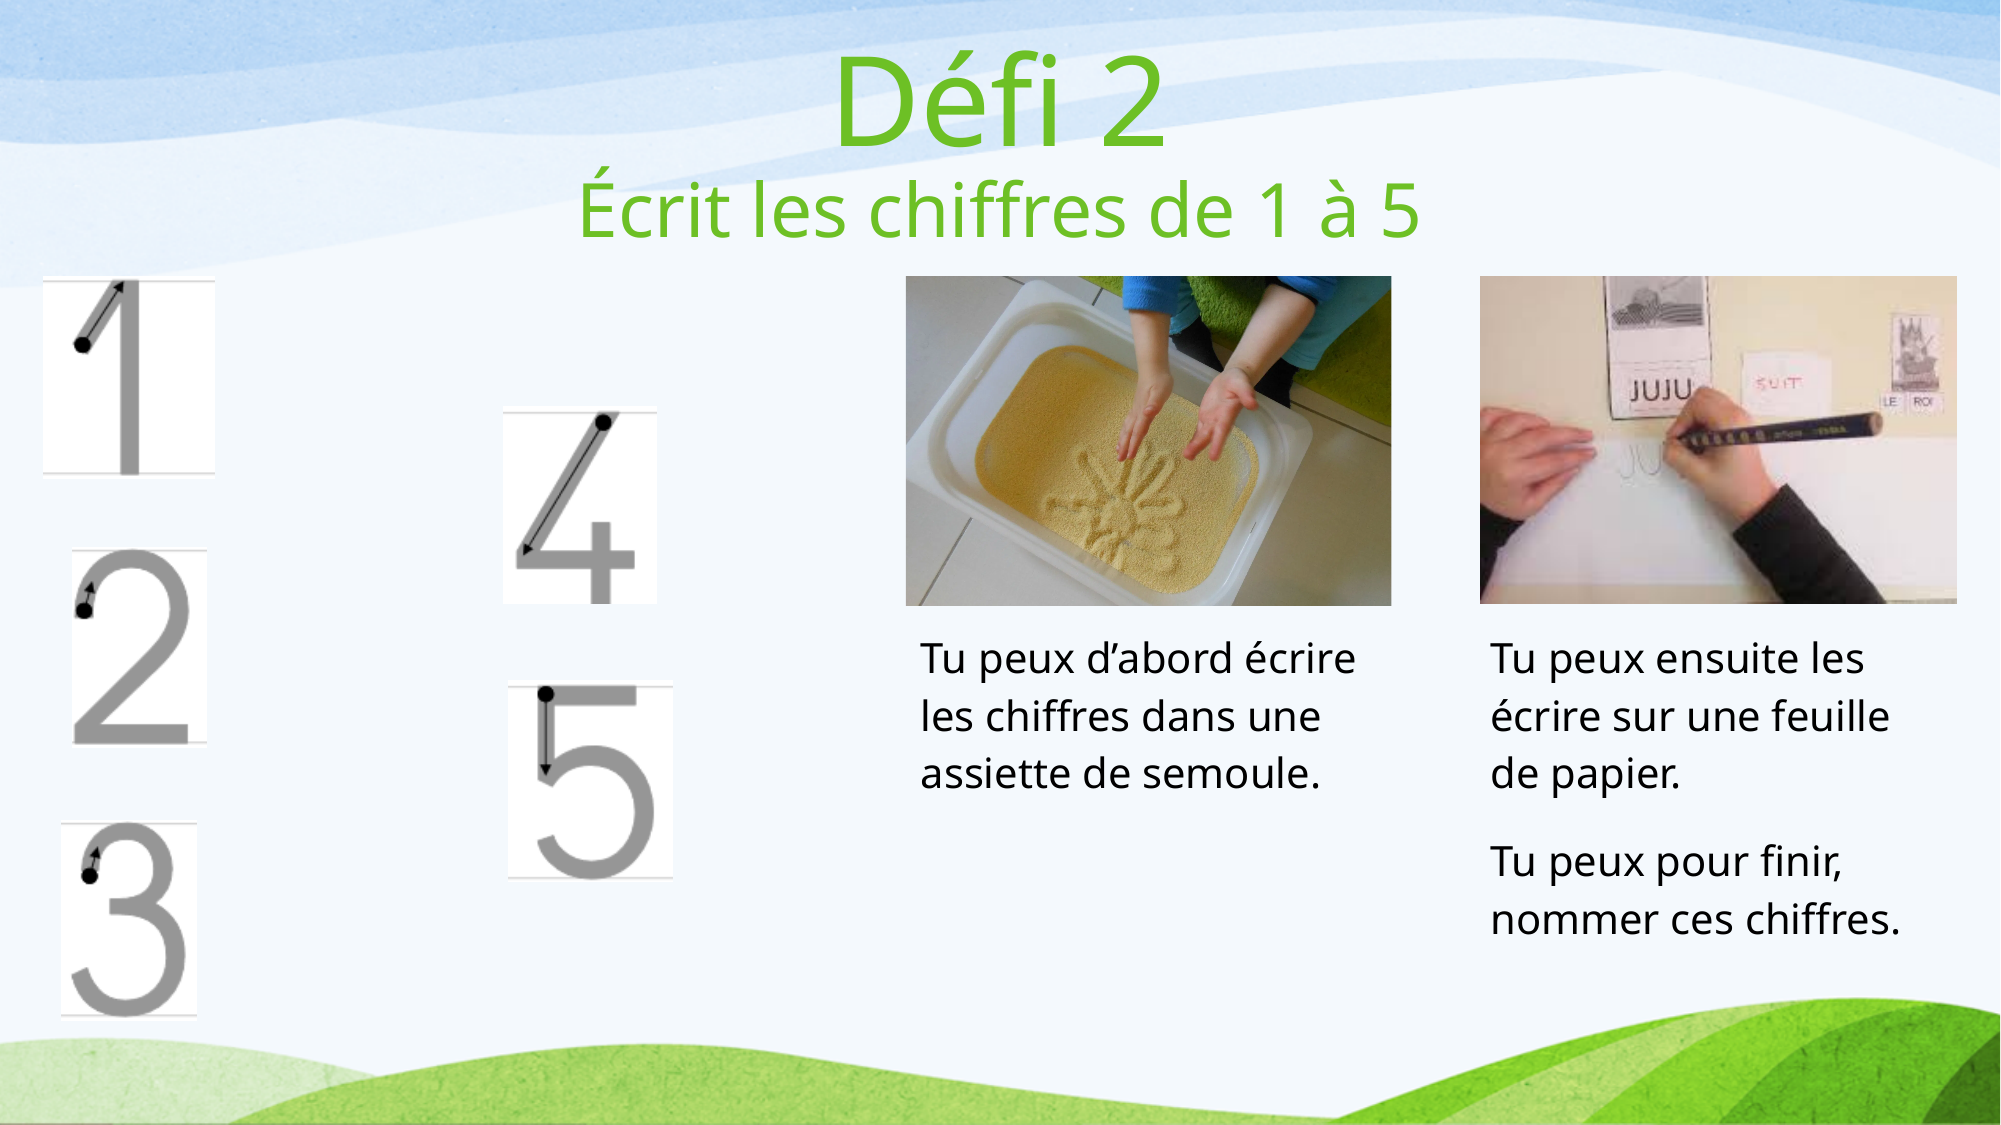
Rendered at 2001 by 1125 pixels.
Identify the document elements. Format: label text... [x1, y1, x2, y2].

text_box Défi 2 Écrit les chiffres de 1 à 5 [339, 0, 1661, 296]
text_box Tu peux ensuite les écrire sur une feuille de papier. [1475, 617, 1961, 805]
text_box Tu peux pour finir, nommer ces chiffres. [1475, 820, 1961, 950]
text_box Tu peux d’abord écrire les chiffres dans une assiette de semoule. [905, 617, 1392, 805]
picture [0, 0, 2001, 1125]
